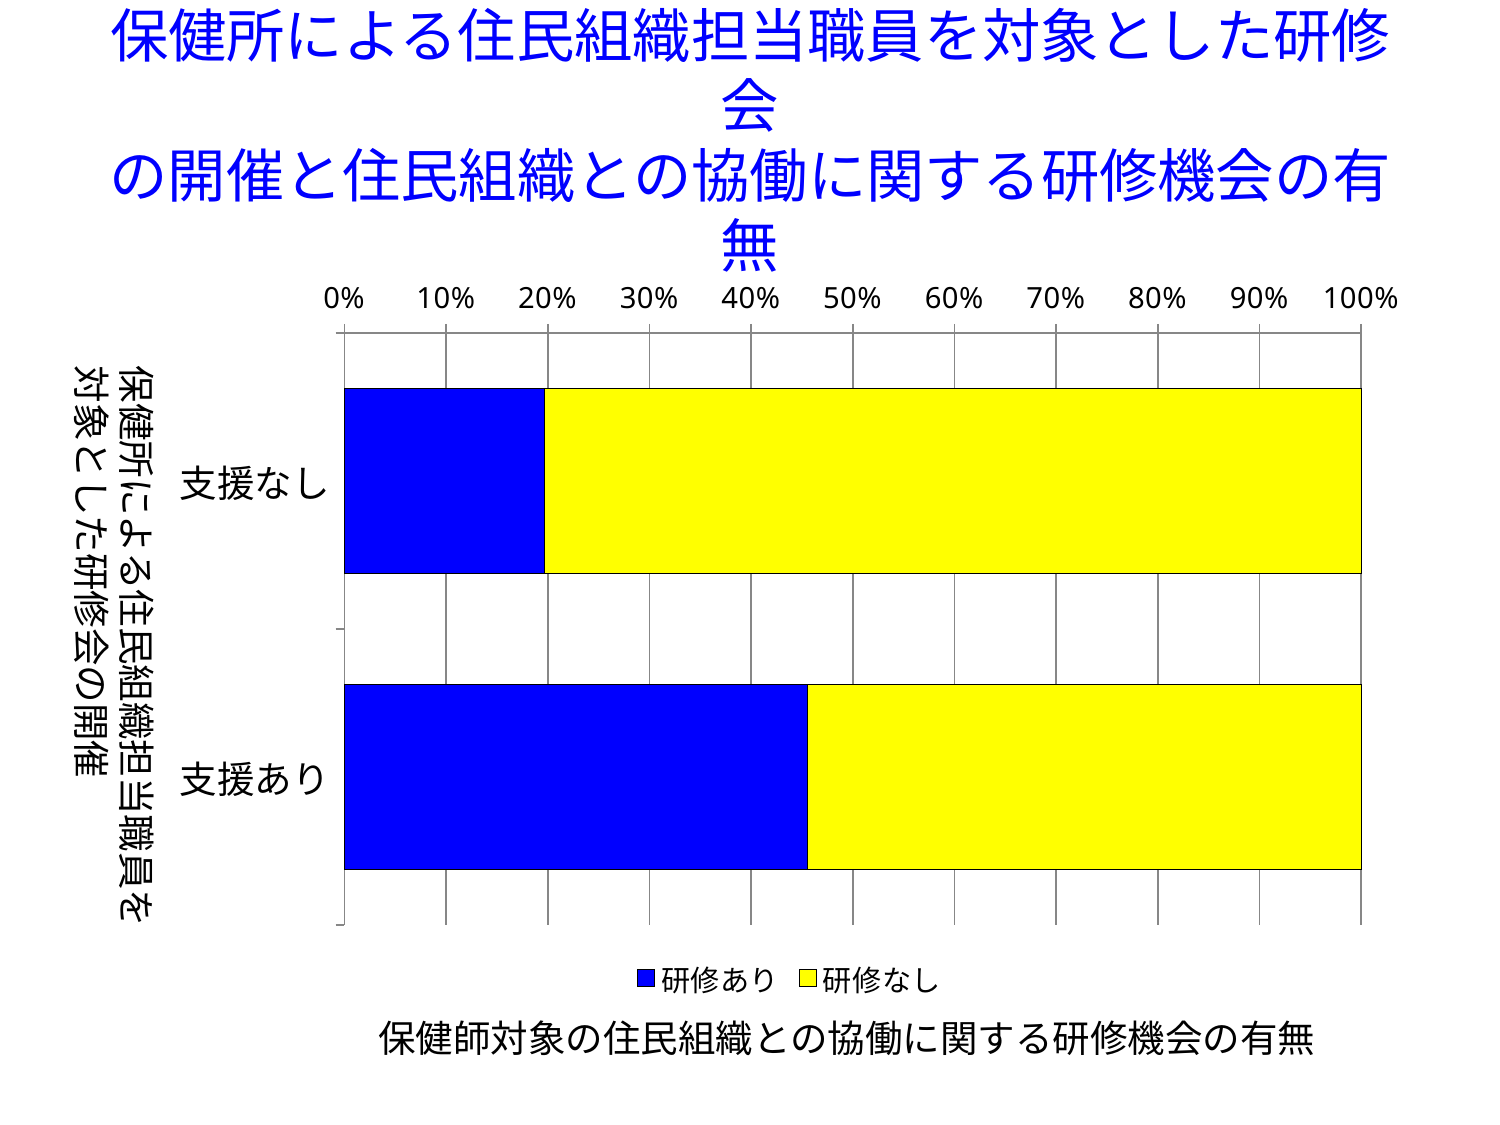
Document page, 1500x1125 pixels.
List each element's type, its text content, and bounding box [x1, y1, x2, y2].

text_box 保健所による住民組織担当職員を 対象とした研修会の開催 [46, 350, 148, 928]
title 保健所による住民組織担当職員を対象とした研修会 の開催と住民組織との協働に関する研修機会の有無 [75, 45, 1425, 233]
text_box 保健師対象の住民組織との協働に関する研修機会の有無 [363, 1014, 1331, 1067]
chart [153, 262, 1426, 1006]
